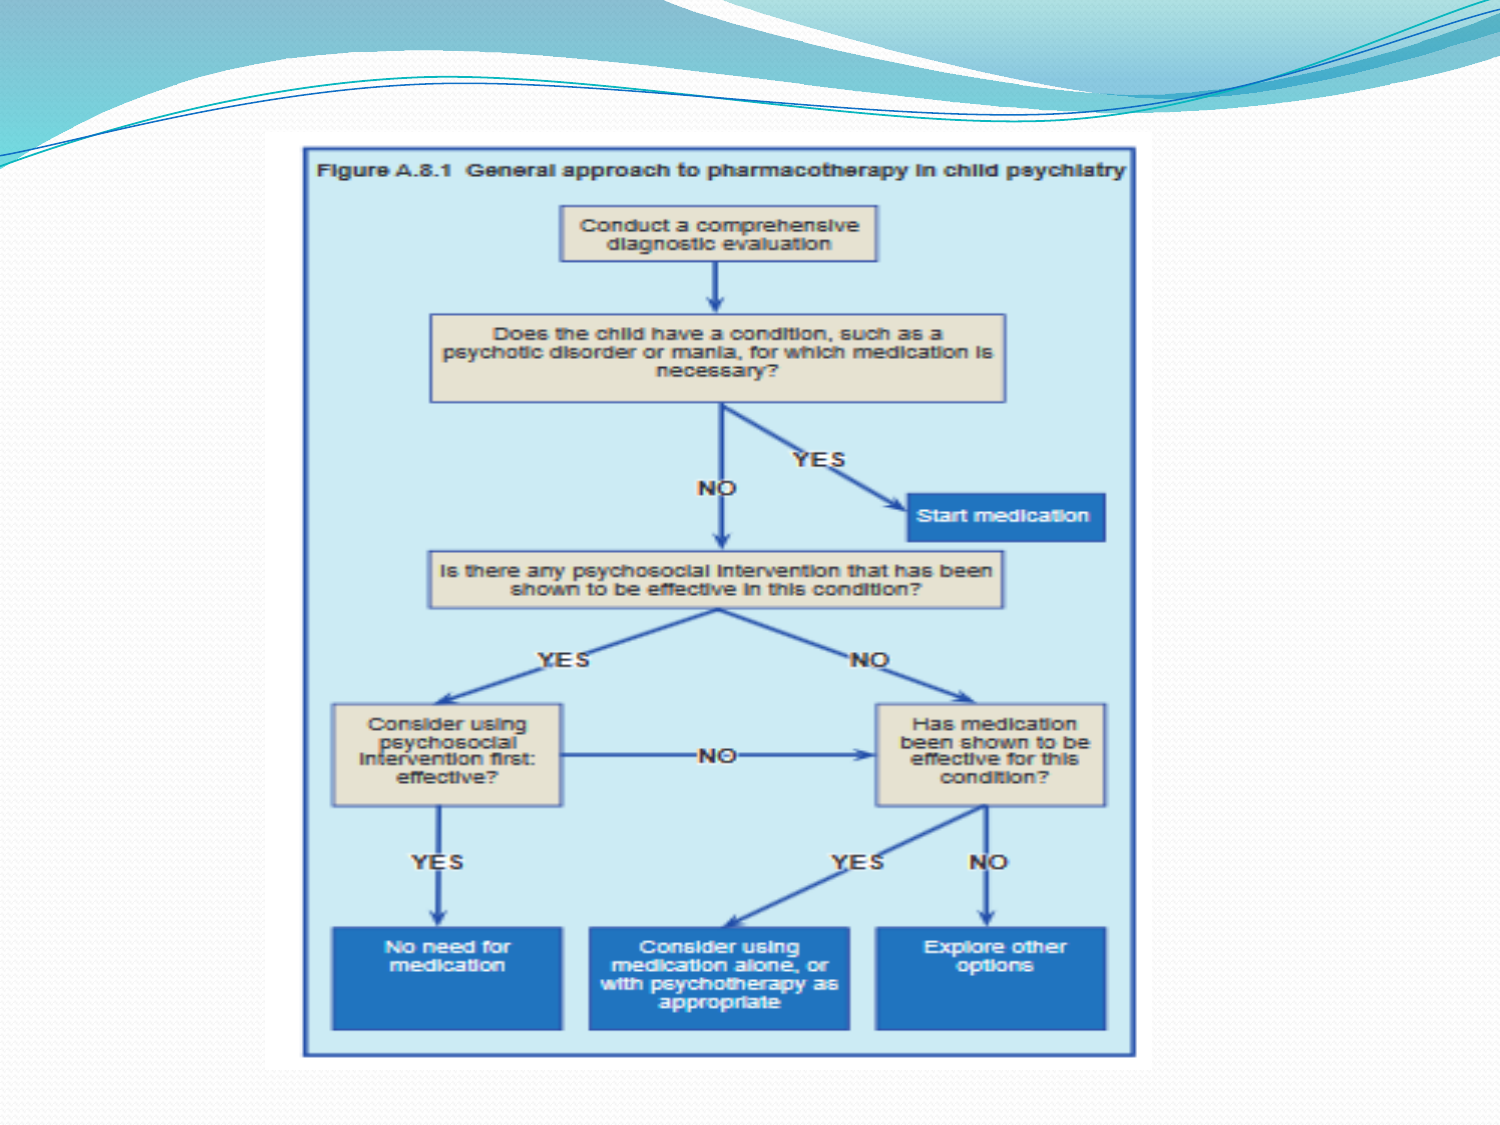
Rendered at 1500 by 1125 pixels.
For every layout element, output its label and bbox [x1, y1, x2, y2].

list [265, 132, 1152, 1070]
